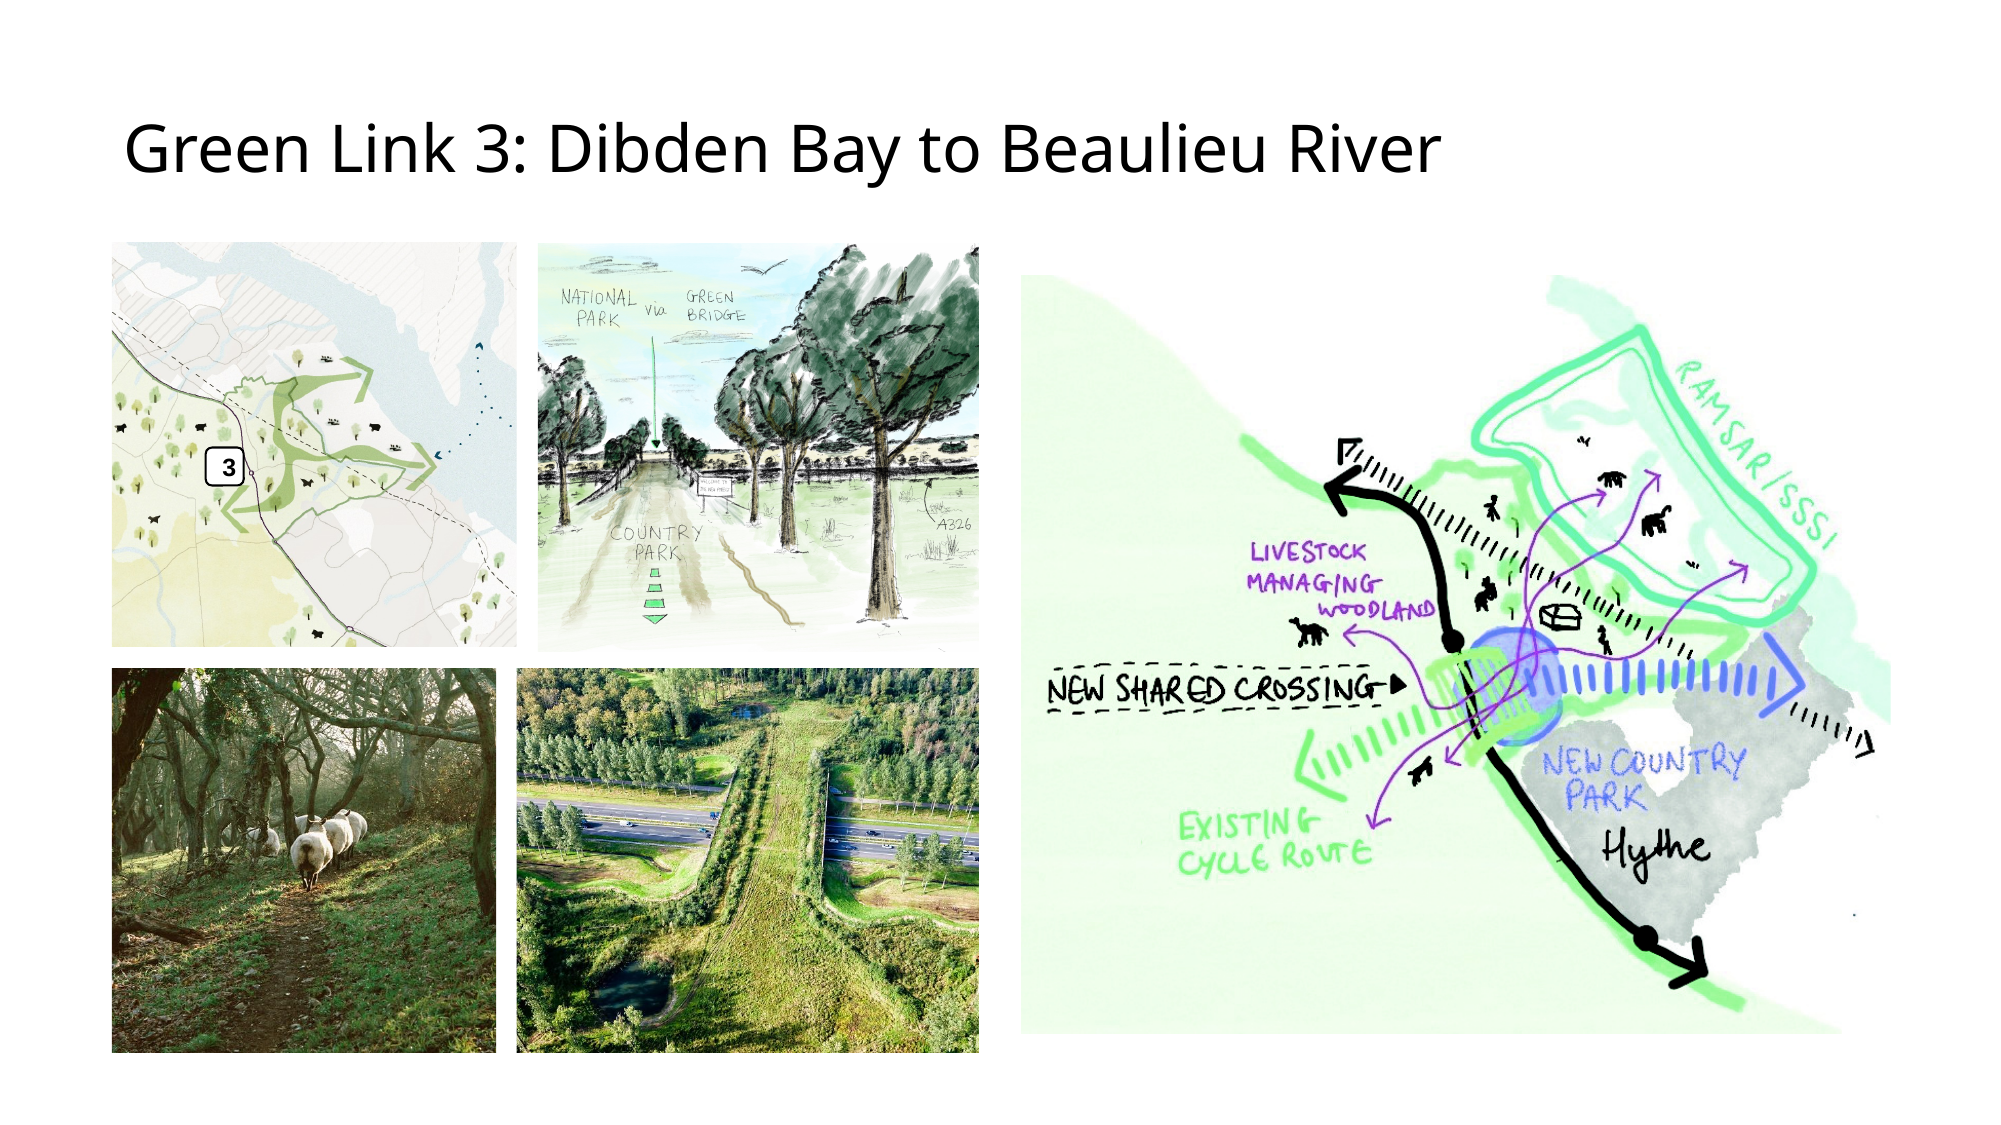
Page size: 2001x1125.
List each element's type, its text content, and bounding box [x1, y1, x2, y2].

title Green Link 3: Dibden Bay to Beaulieu River [108, 107, 1661, 196]
picture [1021, 275, 1891, 1034]
picture [516, 668, 979, 1053]
picture [111, 668, 497, 1053]
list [111, 242, 517, 647]
picture [537, 243, 979, 652]
